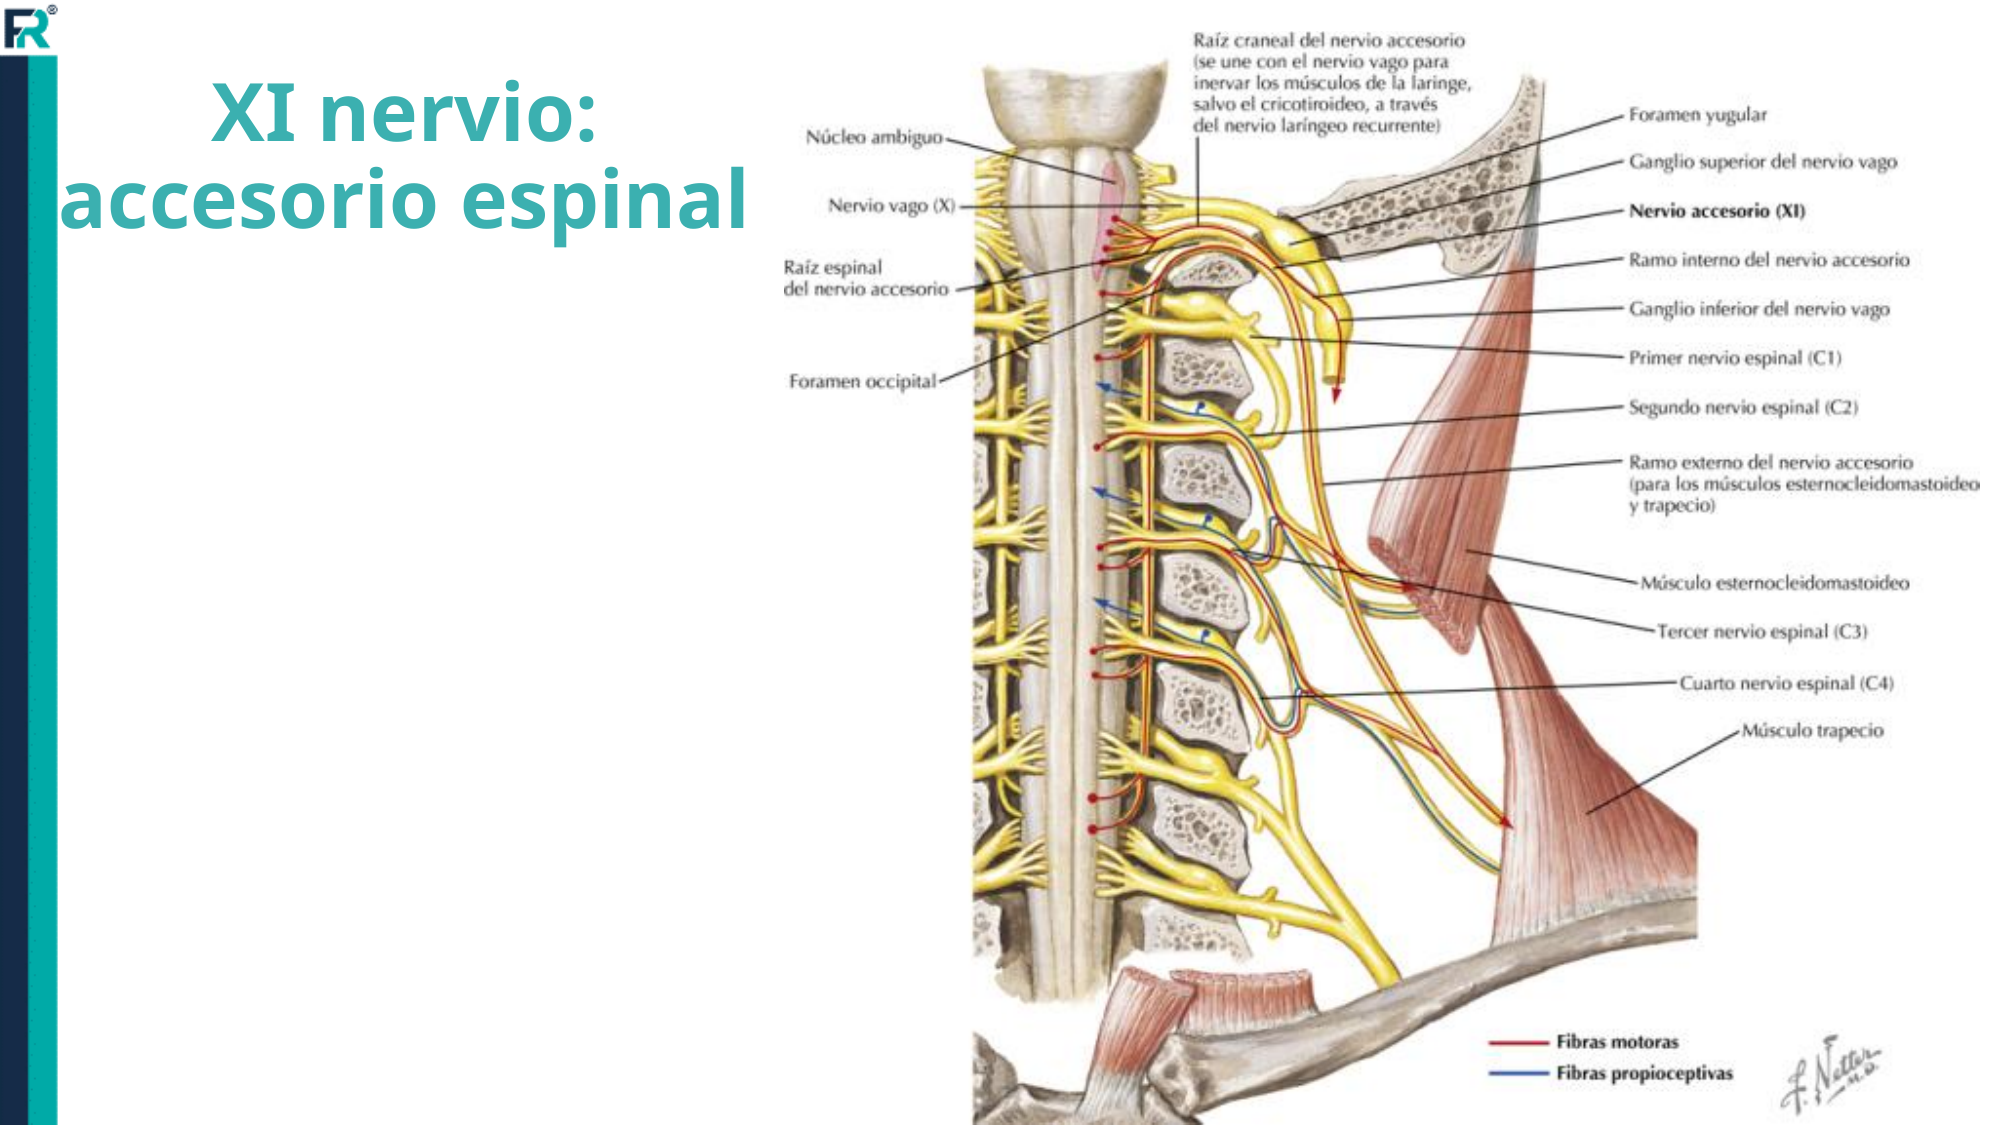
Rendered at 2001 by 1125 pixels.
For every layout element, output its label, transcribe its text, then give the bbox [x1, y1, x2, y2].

title XI nervio: accesorio espinal [39, 49, 771, 268]
picture [0, 0, 2001, 1125]
